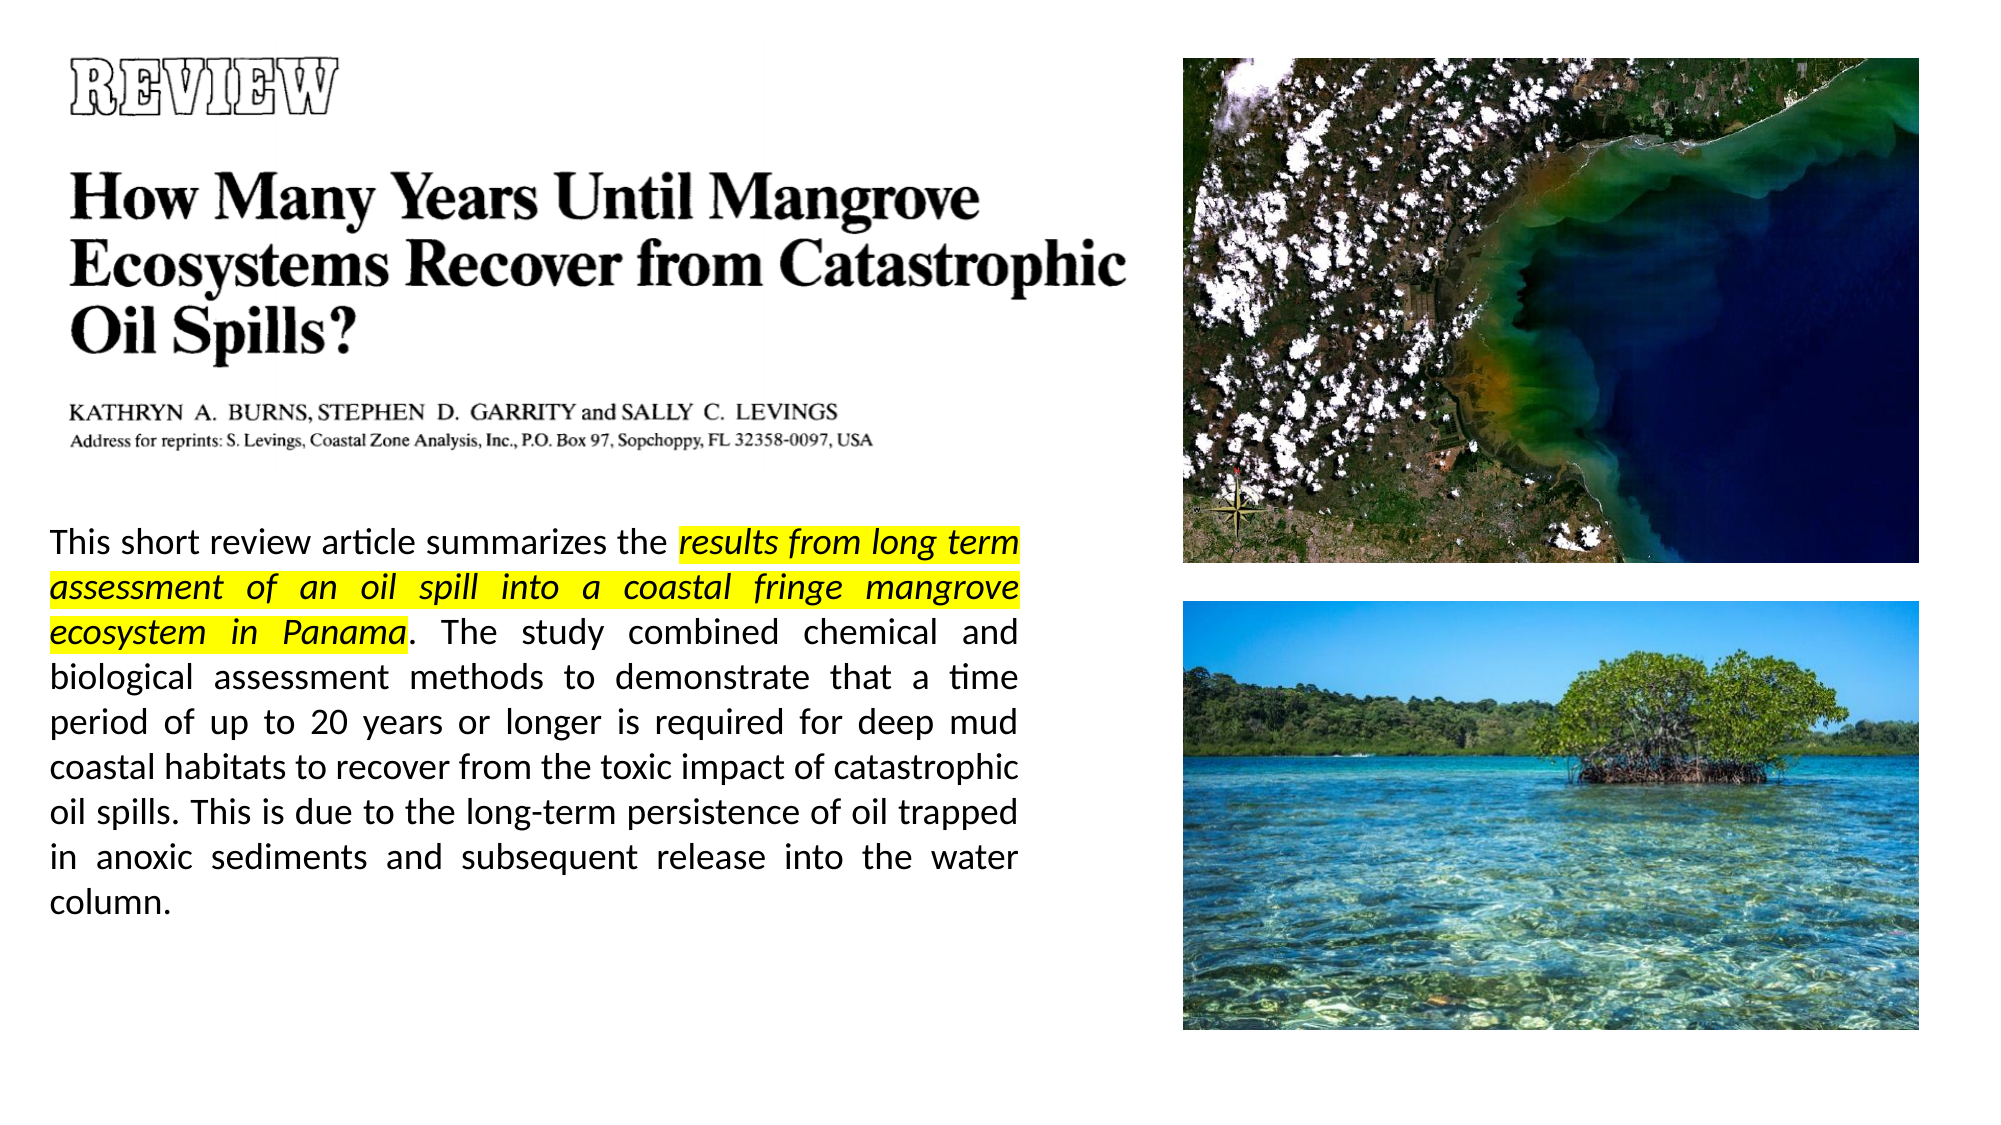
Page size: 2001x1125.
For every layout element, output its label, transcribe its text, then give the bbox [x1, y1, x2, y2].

picture [1183, 601, 1919, 1030]
picture [1183, 601, 1311, 647]
picture [1183, 58, 1919, 563]
text_box This short review article summarizes the results from long term assessment of an oil spill into a coastal fringe mangrove ecosystem in Panama. The study combined chemical and biological assessment methods to demonstrate that a time period of up to 20 years or longer is required for deep mud coastal habitats to recover from the toxic impact of catastrophic oil spills. This is due to the long-term persistence of oil trapped in anoxic sediments and subsequent release into the water column. [34, 509, 1035, 930]
picture [34, 41, 1139, 477]
